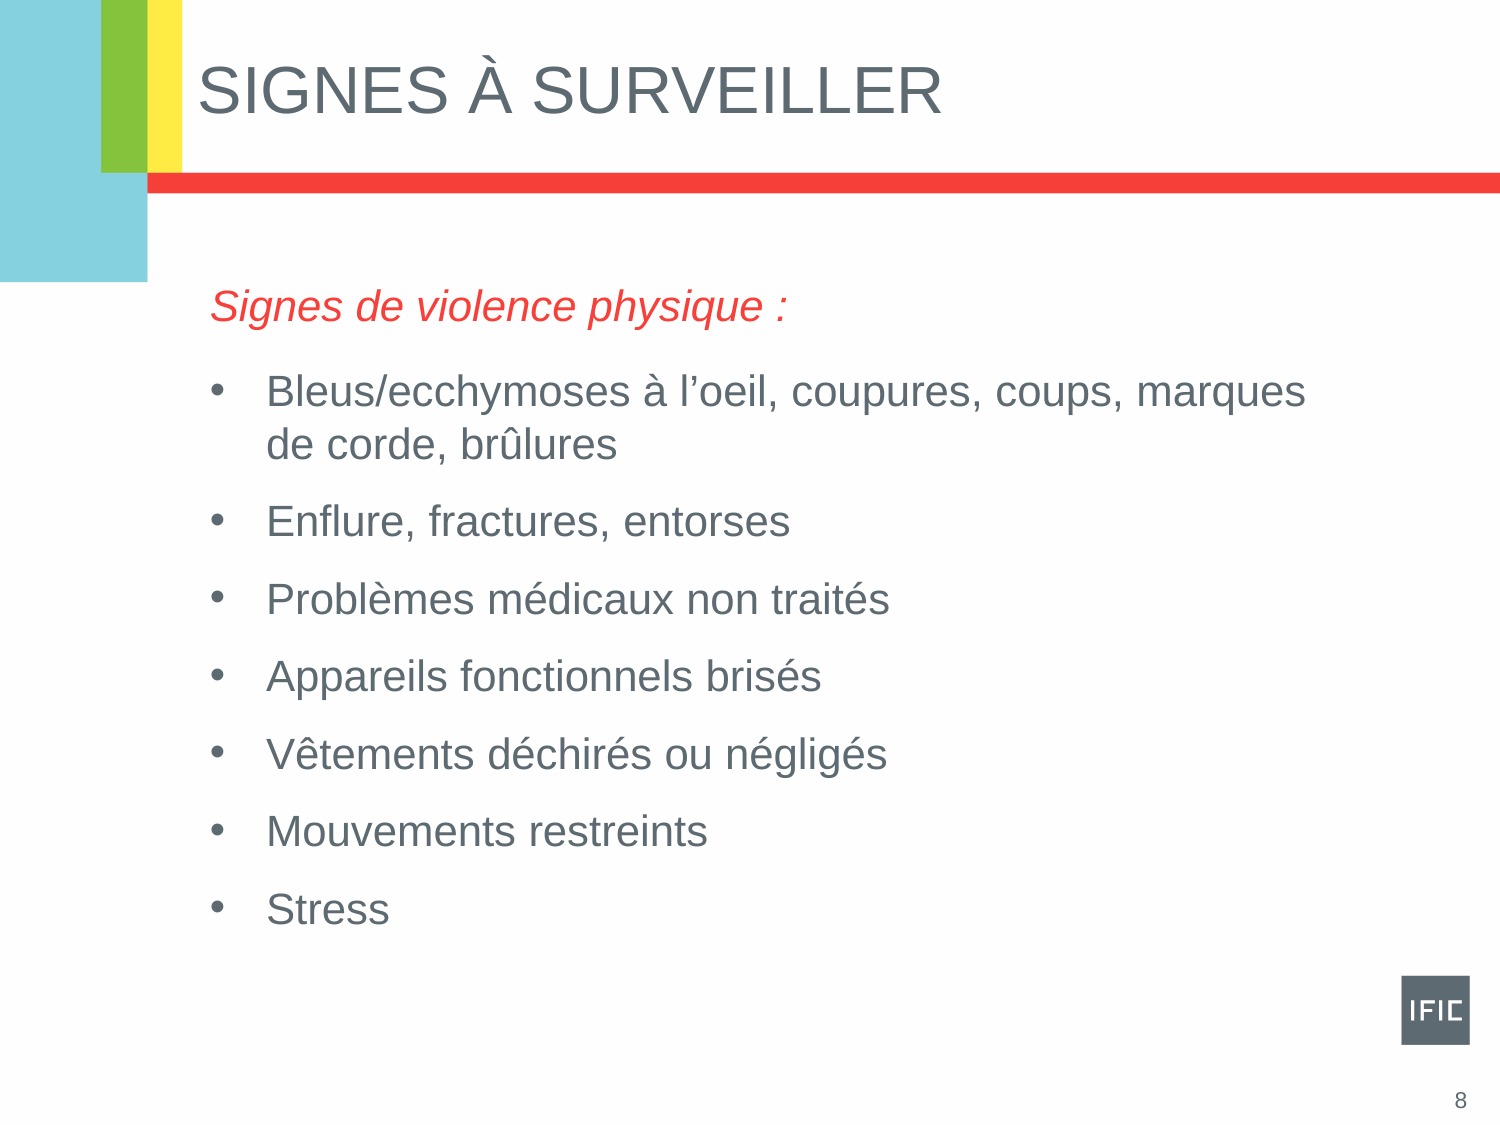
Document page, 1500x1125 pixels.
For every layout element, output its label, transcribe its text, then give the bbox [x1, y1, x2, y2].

list Signes de violence physique : Bleus/ecchymoses à l’oeil, coupures, coups, marques de corde, brûlures Enflure, fractures, entorses Problèmes médicaux non traités Appareils fonctionnels brisés Vêtements déchirés ou négligés Mouvements restreints Stress [194, 269, 1353, 965]
picture [0, 0, 1500, 1125]
slide_number 8 [1132, 1069, 1483, 1125]
title Signes à surveiller [183, 0, 1425, 173]
